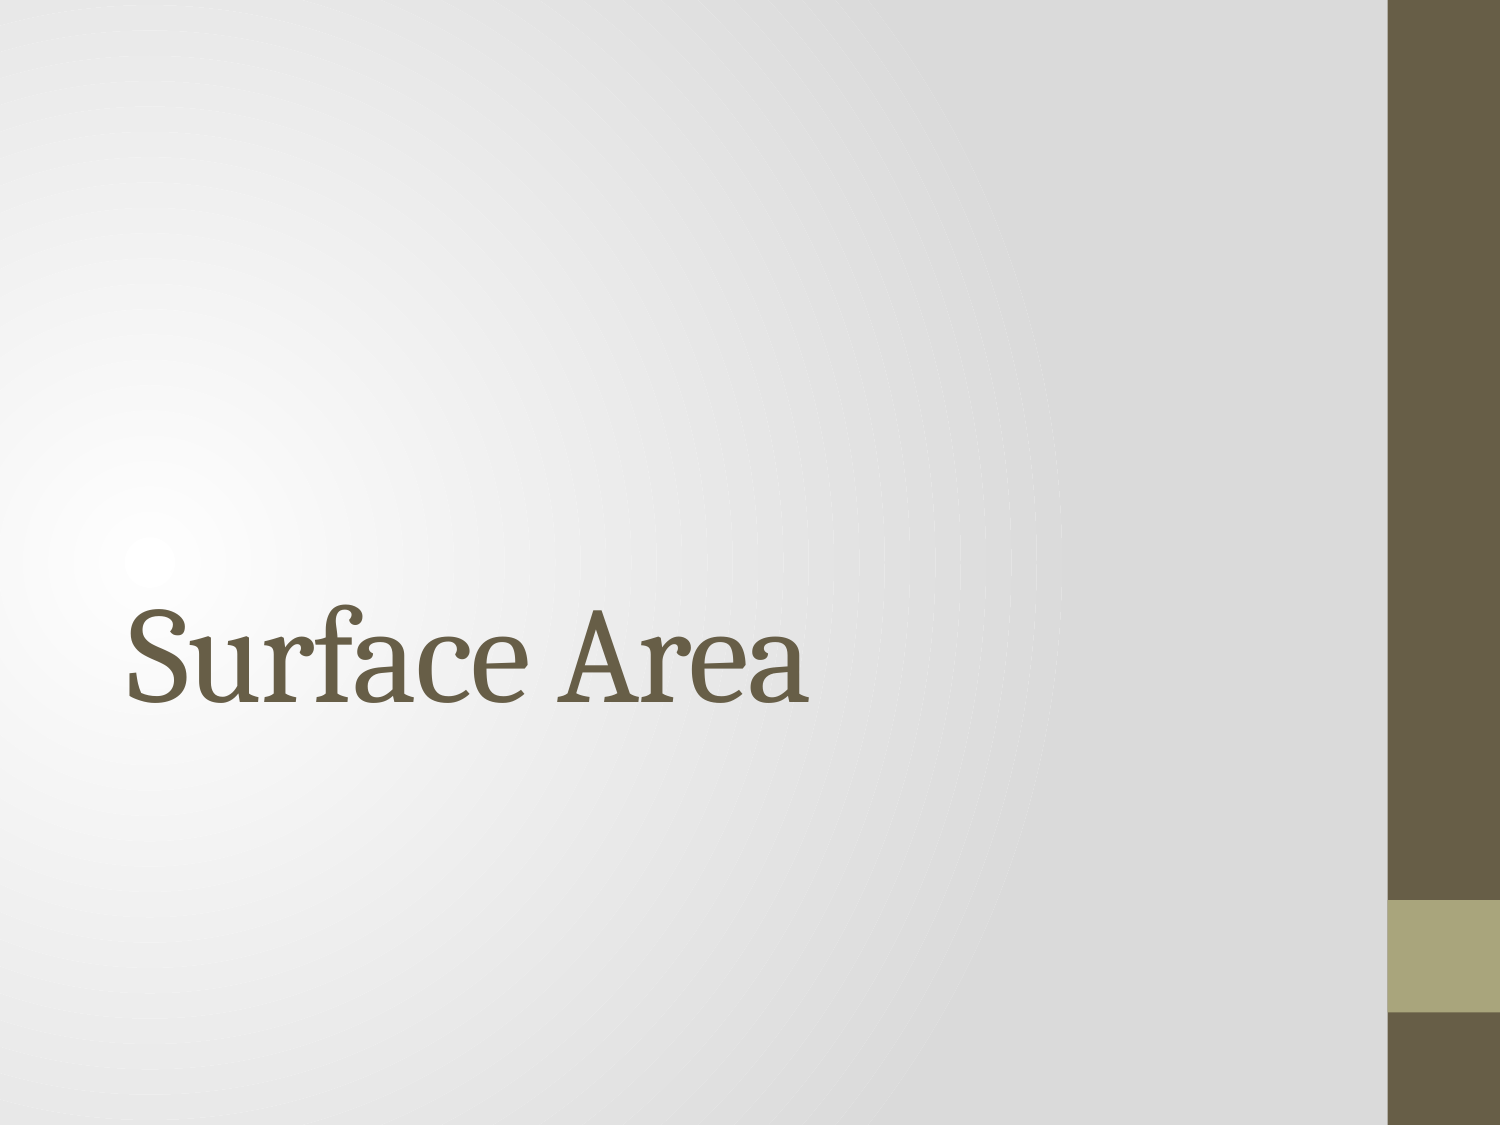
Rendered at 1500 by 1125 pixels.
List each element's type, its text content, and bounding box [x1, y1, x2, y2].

title Surface Area [112, 312, 1350, 738]
